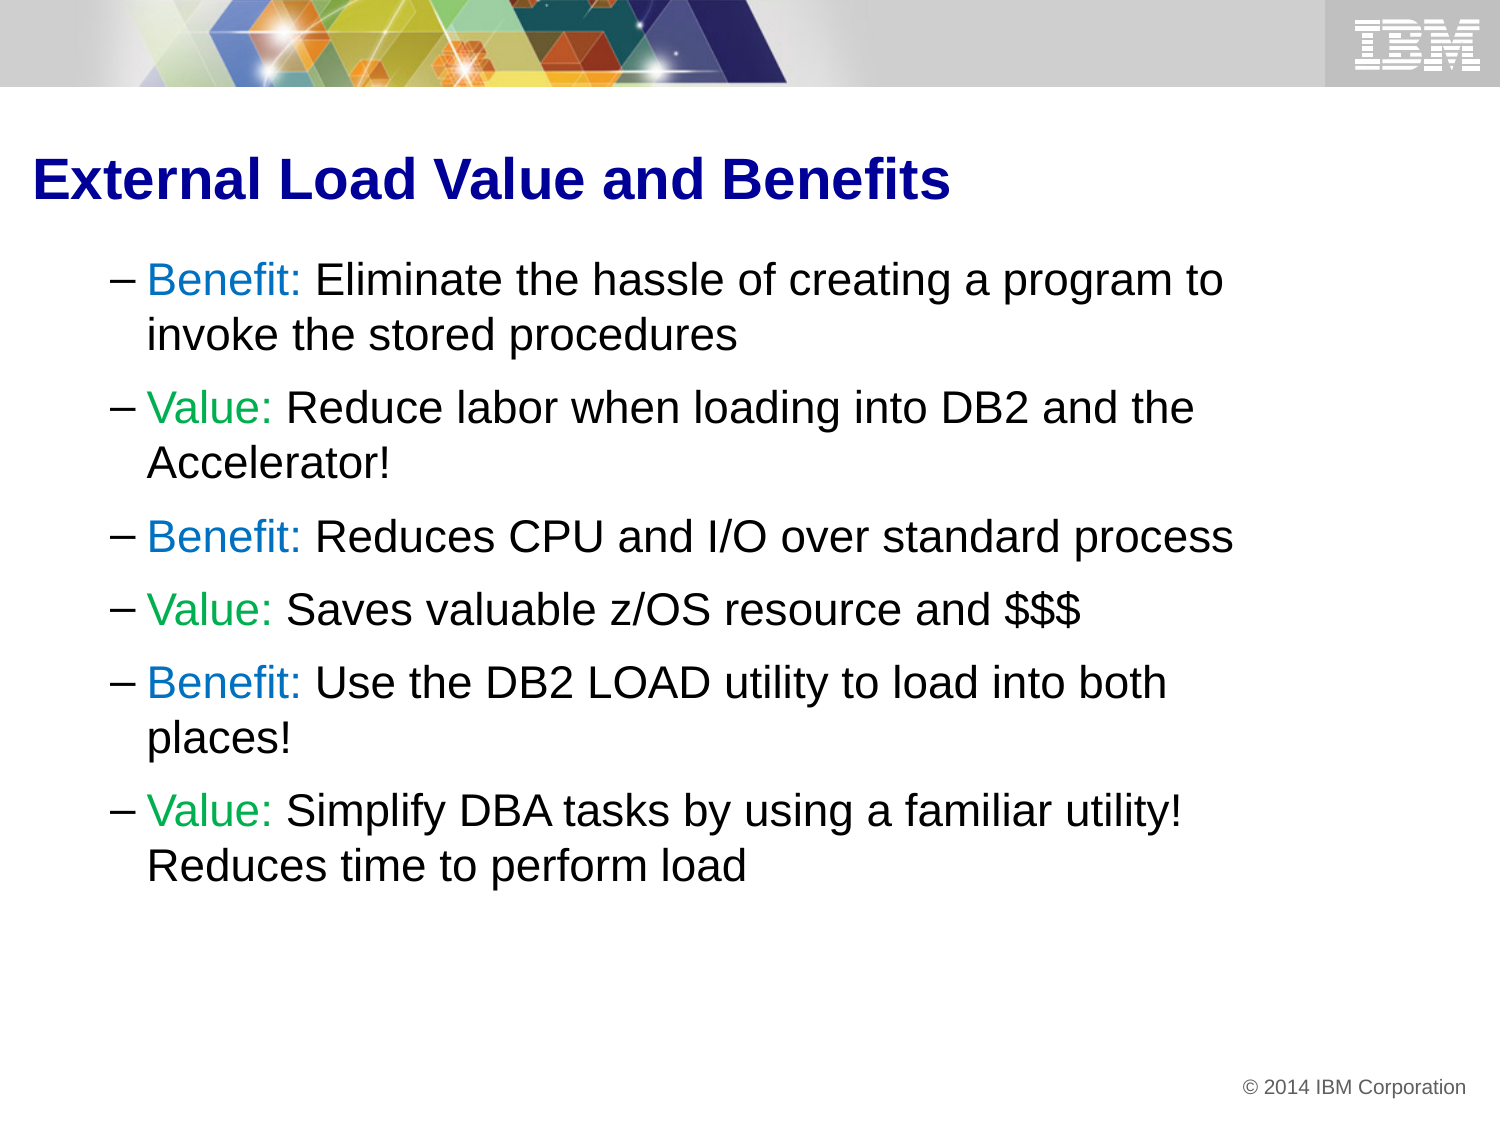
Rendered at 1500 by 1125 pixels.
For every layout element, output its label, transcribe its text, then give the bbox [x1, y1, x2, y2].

text_box External Load Value and Benefits [17, 138, 1370, 220]
picture [0, 0, 1325, 87]
text_box Benefit: Eliminate the hassle of creating a program to invoke the stored procedures Value: Reduce labor when loading into DB2 and the Accelerator! Benefit: Reduces CPU and I/O over standard process Value: Saves valuable z/OS resource and $$$ Benefit: Use the DB2 LOAD utility to load into both places! Value: Simplify DBA tasks by using a familiar utility! Reduces time to perform load [38, 242, 1315, 883]
